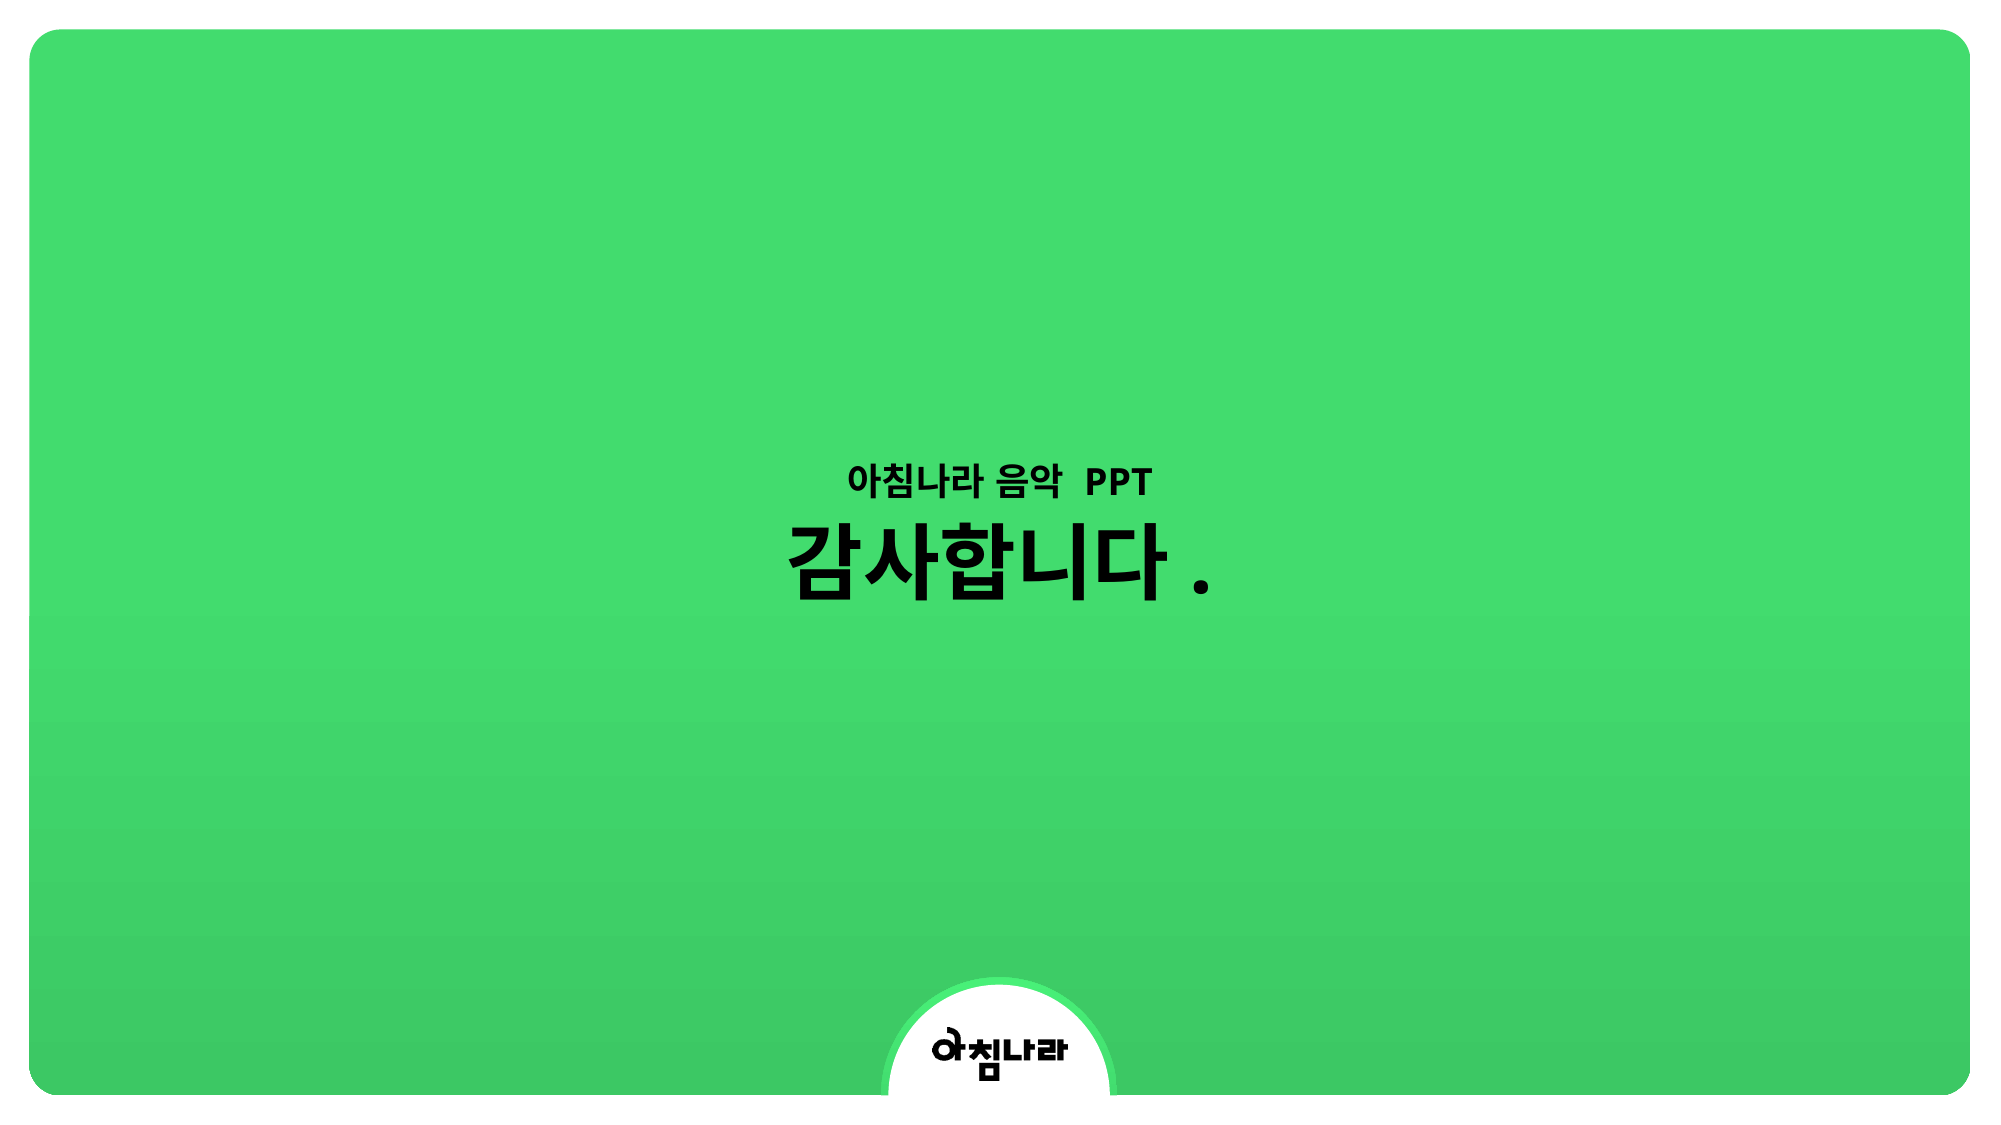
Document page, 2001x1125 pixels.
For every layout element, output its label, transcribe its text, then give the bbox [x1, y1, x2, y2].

picture [932, 1027, 1068, 1081]
list 아침나라 음악 PPT [586, 462, 1414, 505]
list 감사합니다. [409, 521, 1591, 613]
